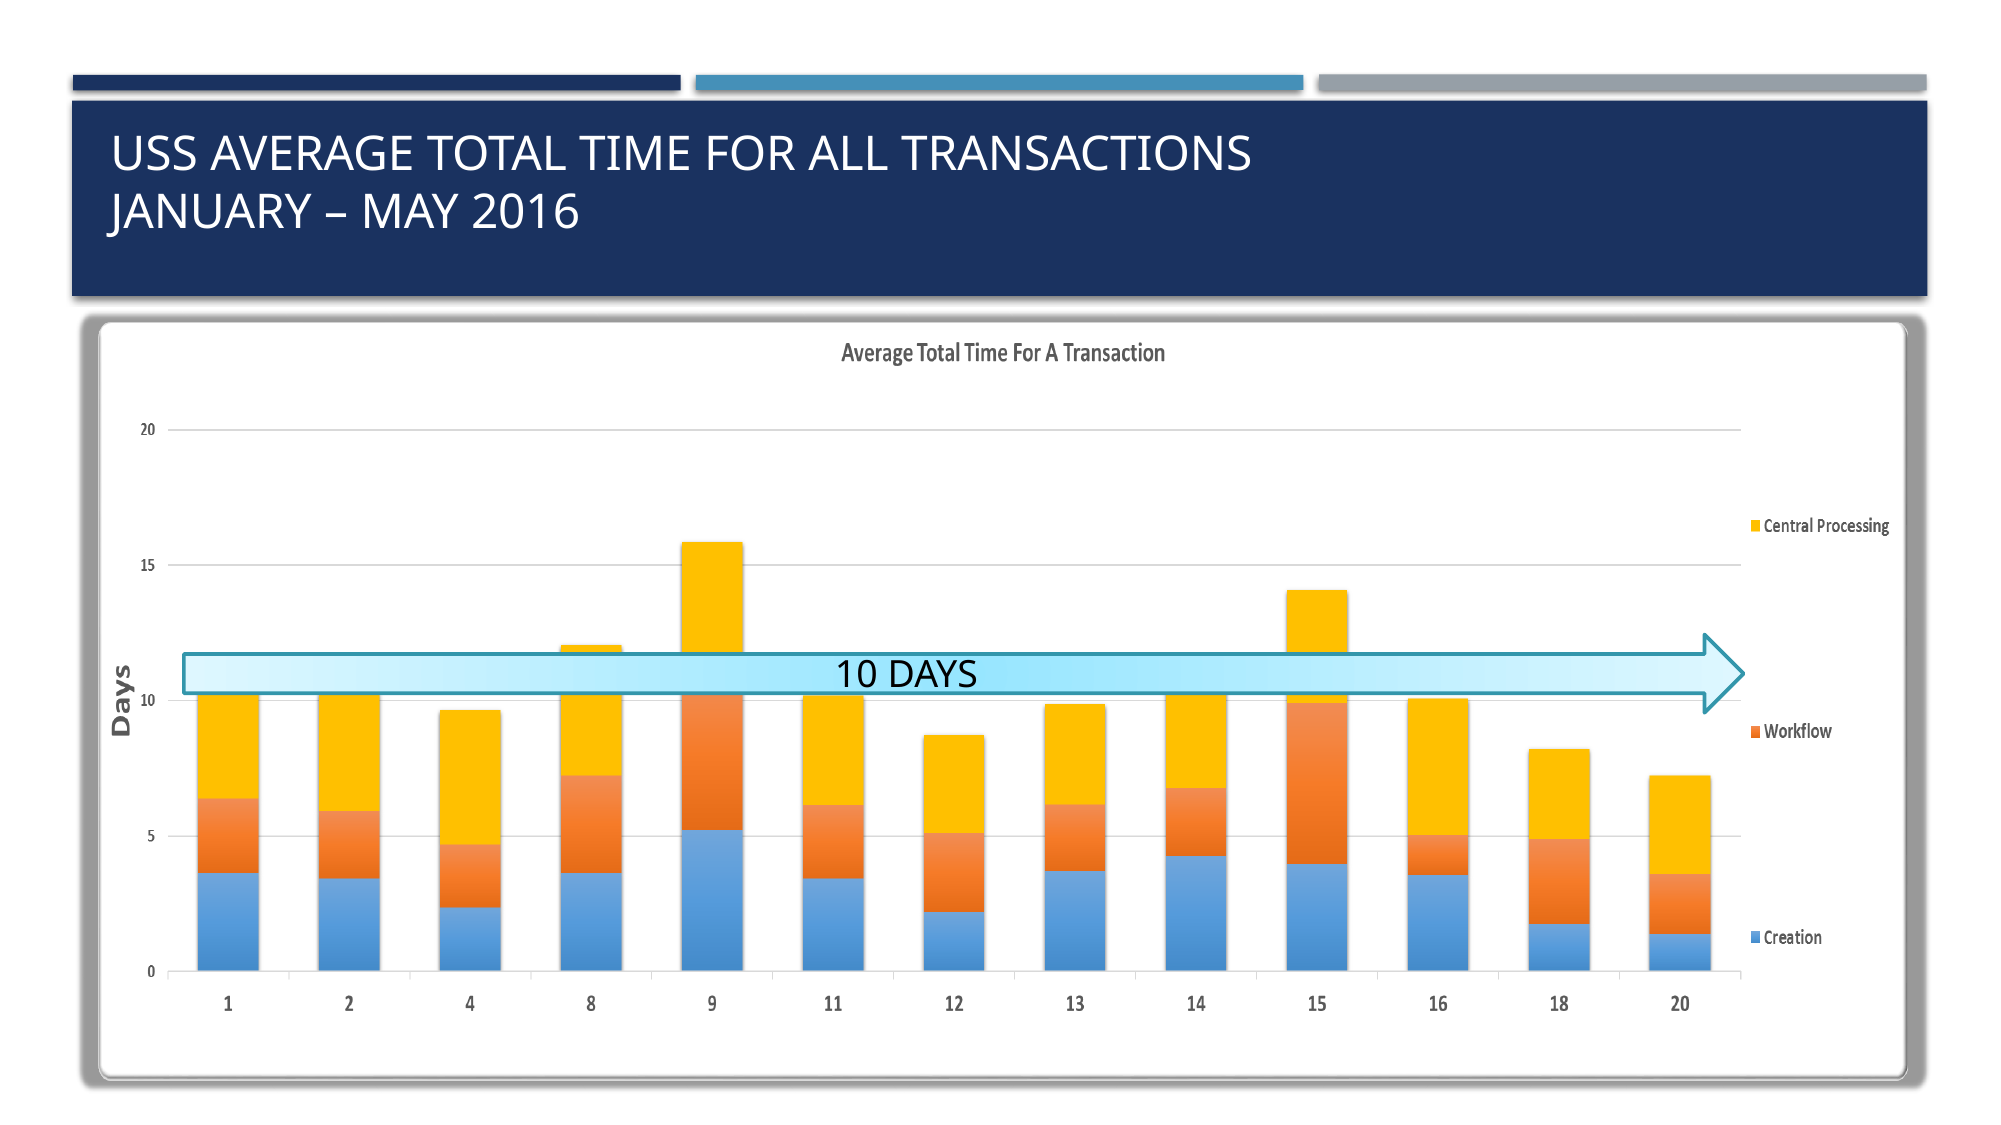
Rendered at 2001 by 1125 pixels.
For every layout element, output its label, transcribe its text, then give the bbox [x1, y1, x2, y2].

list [72, 305, 1934, 1098]
title USS Average Total Time for All transactions January – may 2016 [95, 115, 1905, 246]
